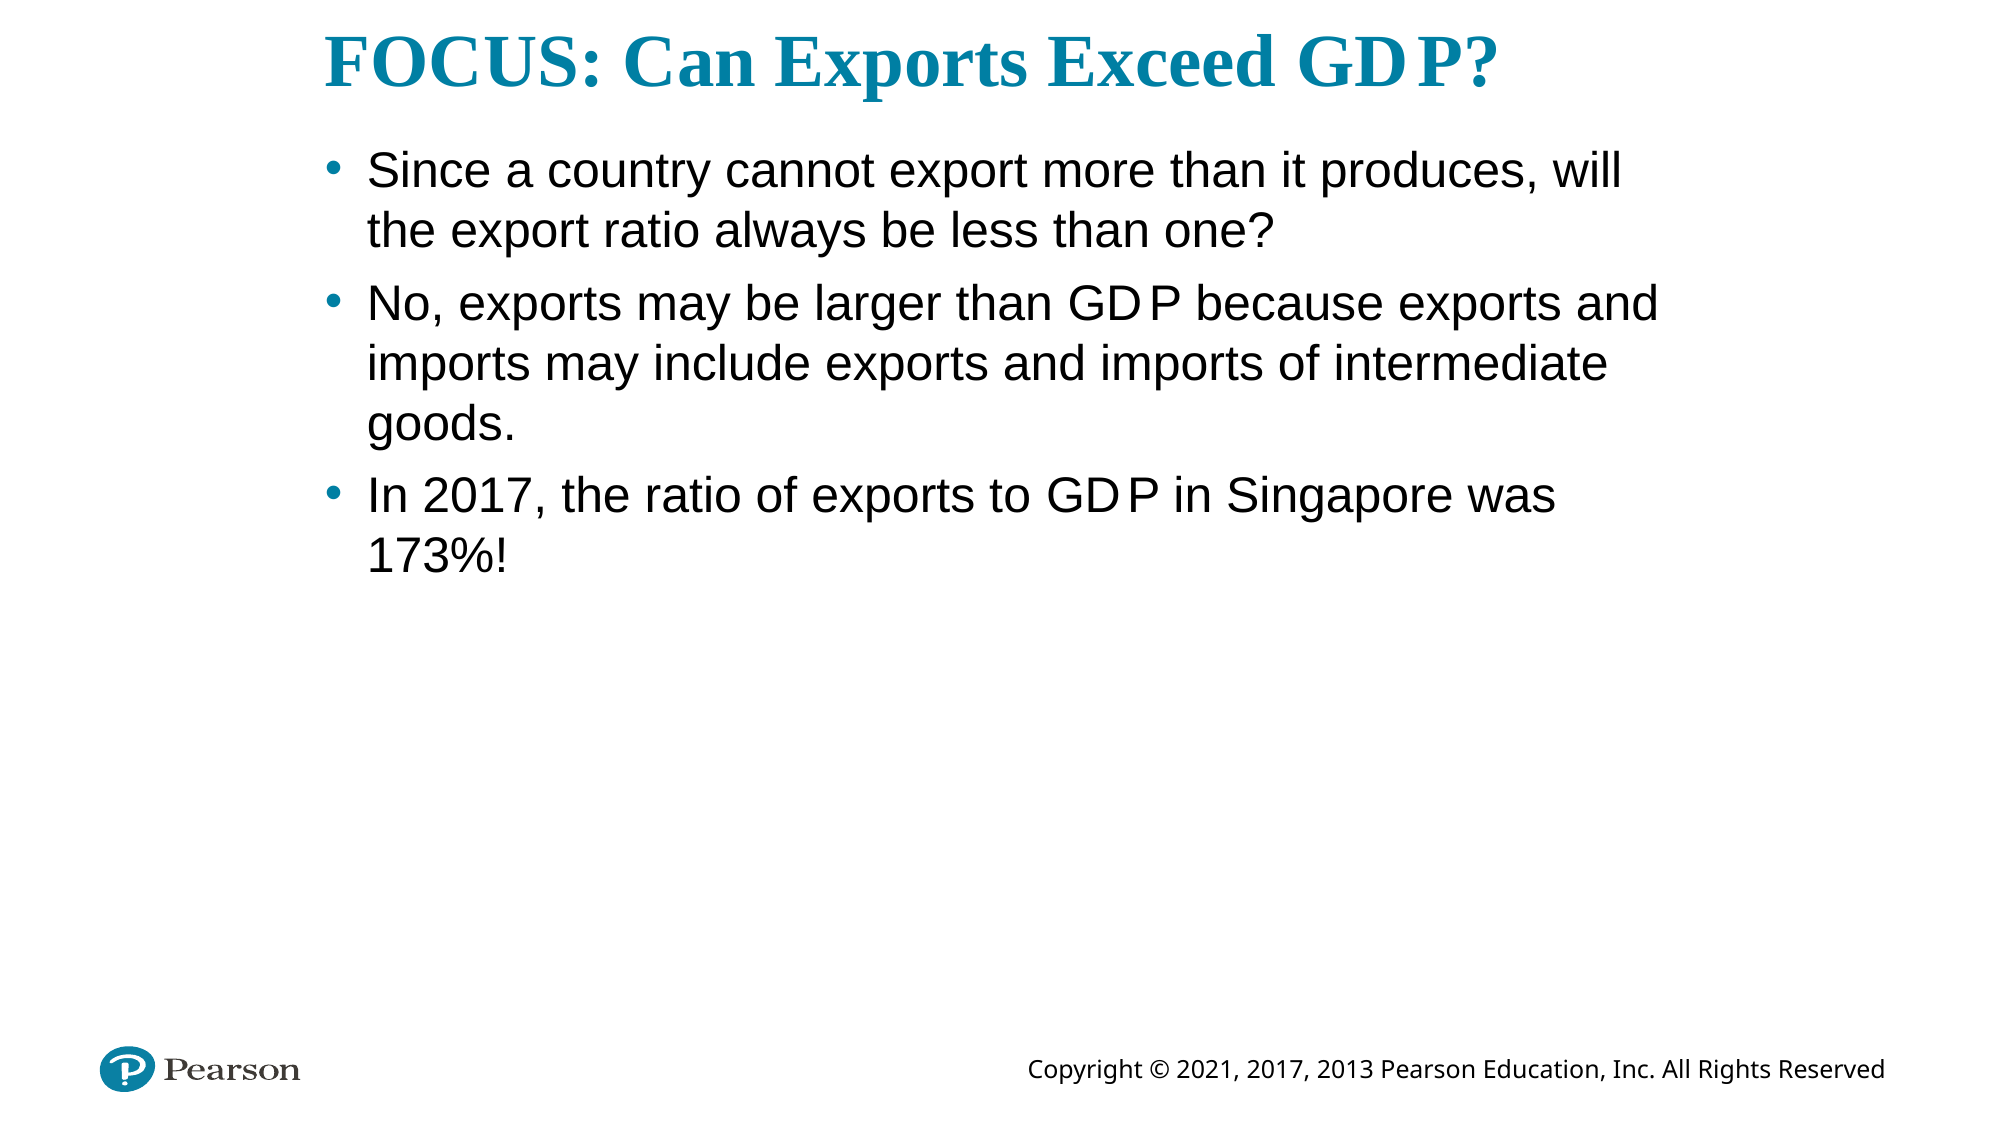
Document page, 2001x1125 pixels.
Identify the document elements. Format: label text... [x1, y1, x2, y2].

list Since a country cannot export more than it produces, will the export ratio always be less than one? No, exports may be larger than G D P because exports and imports may include exports and imports of intermediate goods. In 2017, the ratio of exports to G D P in Singapore was 173%! [324, 137, 1675, 587]
title FOCUS: Can Exports Exceed G D P? [324, 10, 1675, 102]
